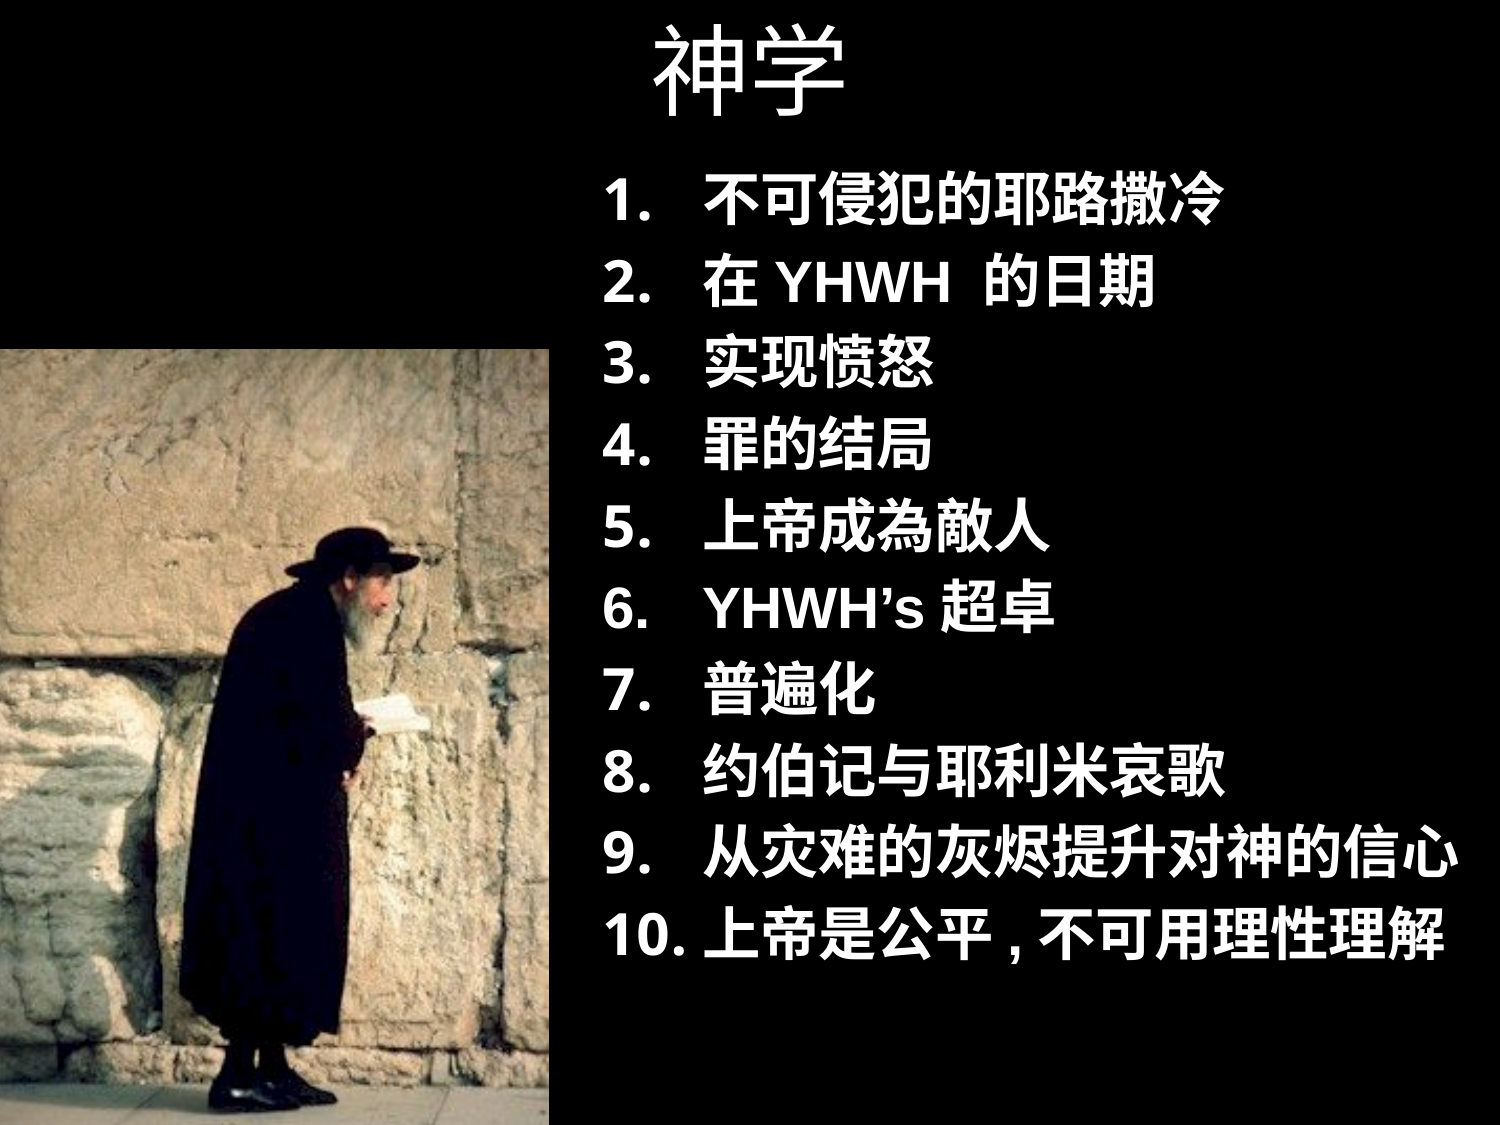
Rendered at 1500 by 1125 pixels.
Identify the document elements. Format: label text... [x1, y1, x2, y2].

text_box 不可侵犯的耶路撒冷 在YHWH 的日期 实现愤怒 罪的结局 上帝成為敵人 YHWH’s超卓 普遍化 约伯记与耶利米哀歌 从灾难的灰烬提升对神的信心 上帝是公平,不可用理性理解 [587, 154, 1500, 1055]
title 神学 [75, 0, 1425, 163]
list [0, 349, 549, 1125]
